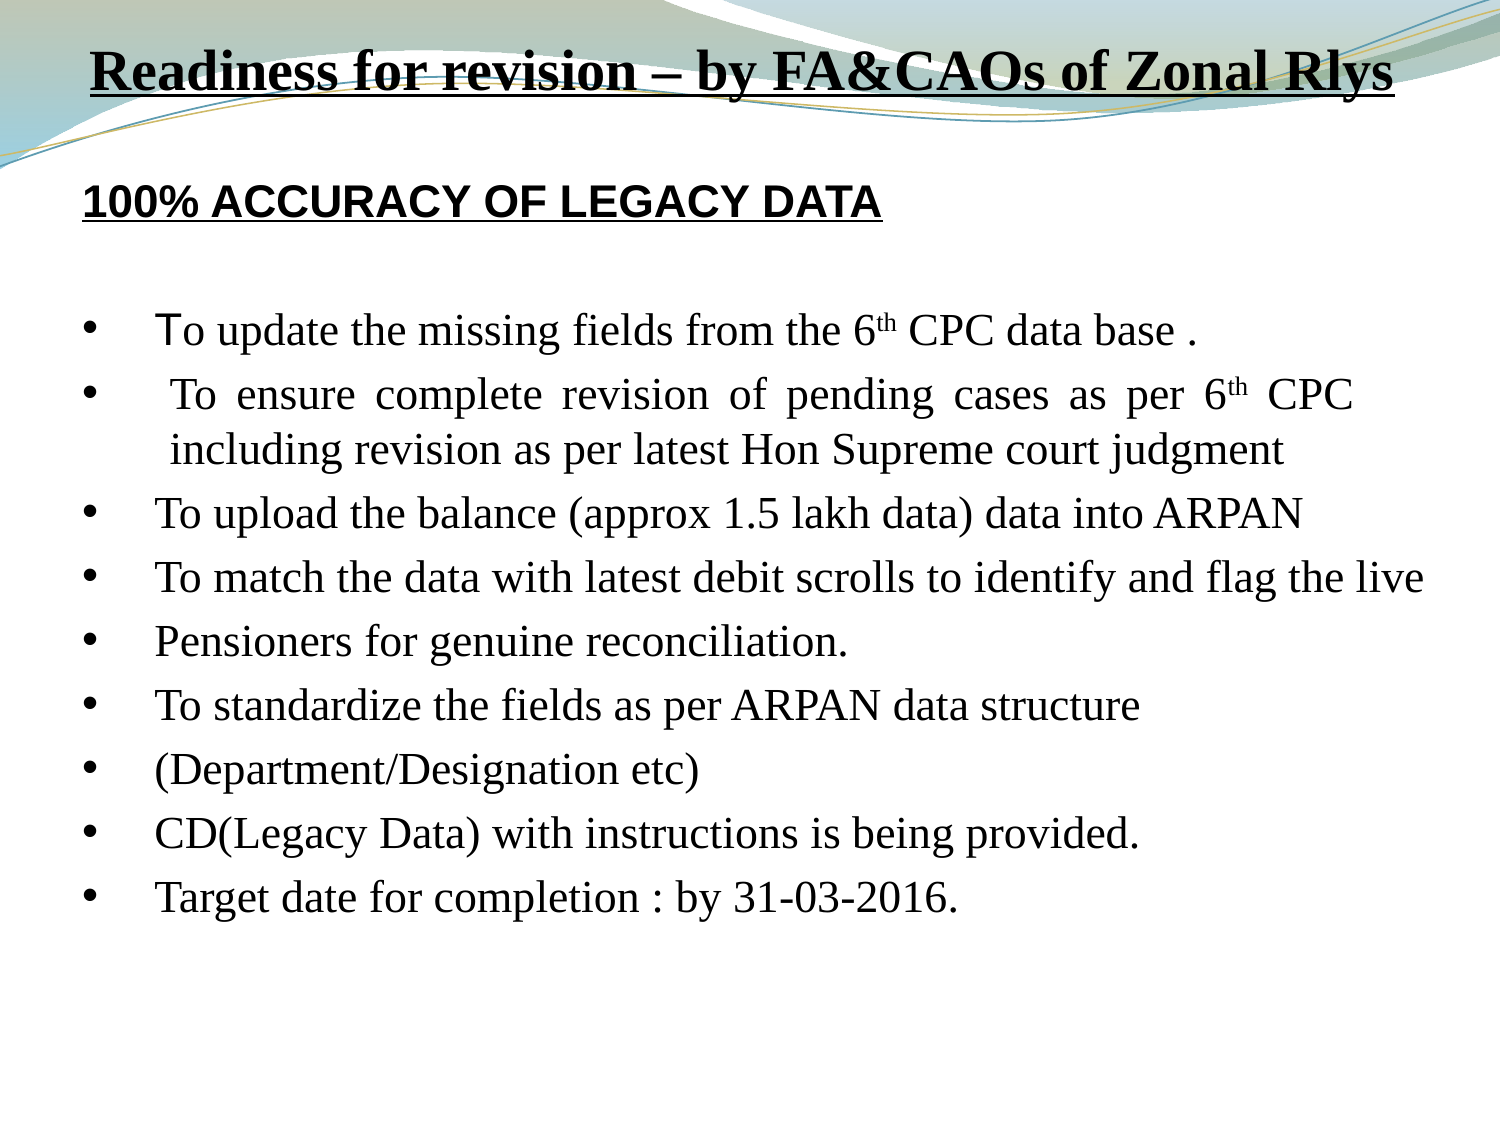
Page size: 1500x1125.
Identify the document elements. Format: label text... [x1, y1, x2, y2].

subtitle 100% ACCURACY OF LEGACY DATA To update the missing fields from the 6th CPC data base . To ensure complete revision of pending cases as per 6th CPC including revision as per latest Hon Supreme court judgment To upload the balance (approx 1.5 lakh data) data into ARPAN To match the data with latest debit scrolls to identify and flag the live Pensioners for genuine reconciliation. To standardize the fields as per ARPAN data structure (Department/Designation etc) CD(Legacy Data) with instructions is being provided. Target date for completion : by 31-03-2016. [82, 164, 1442, 1043]
title Readiness for revision – by FA&CAOs of Zonal Rlys [46, 35, 1442, 153]
